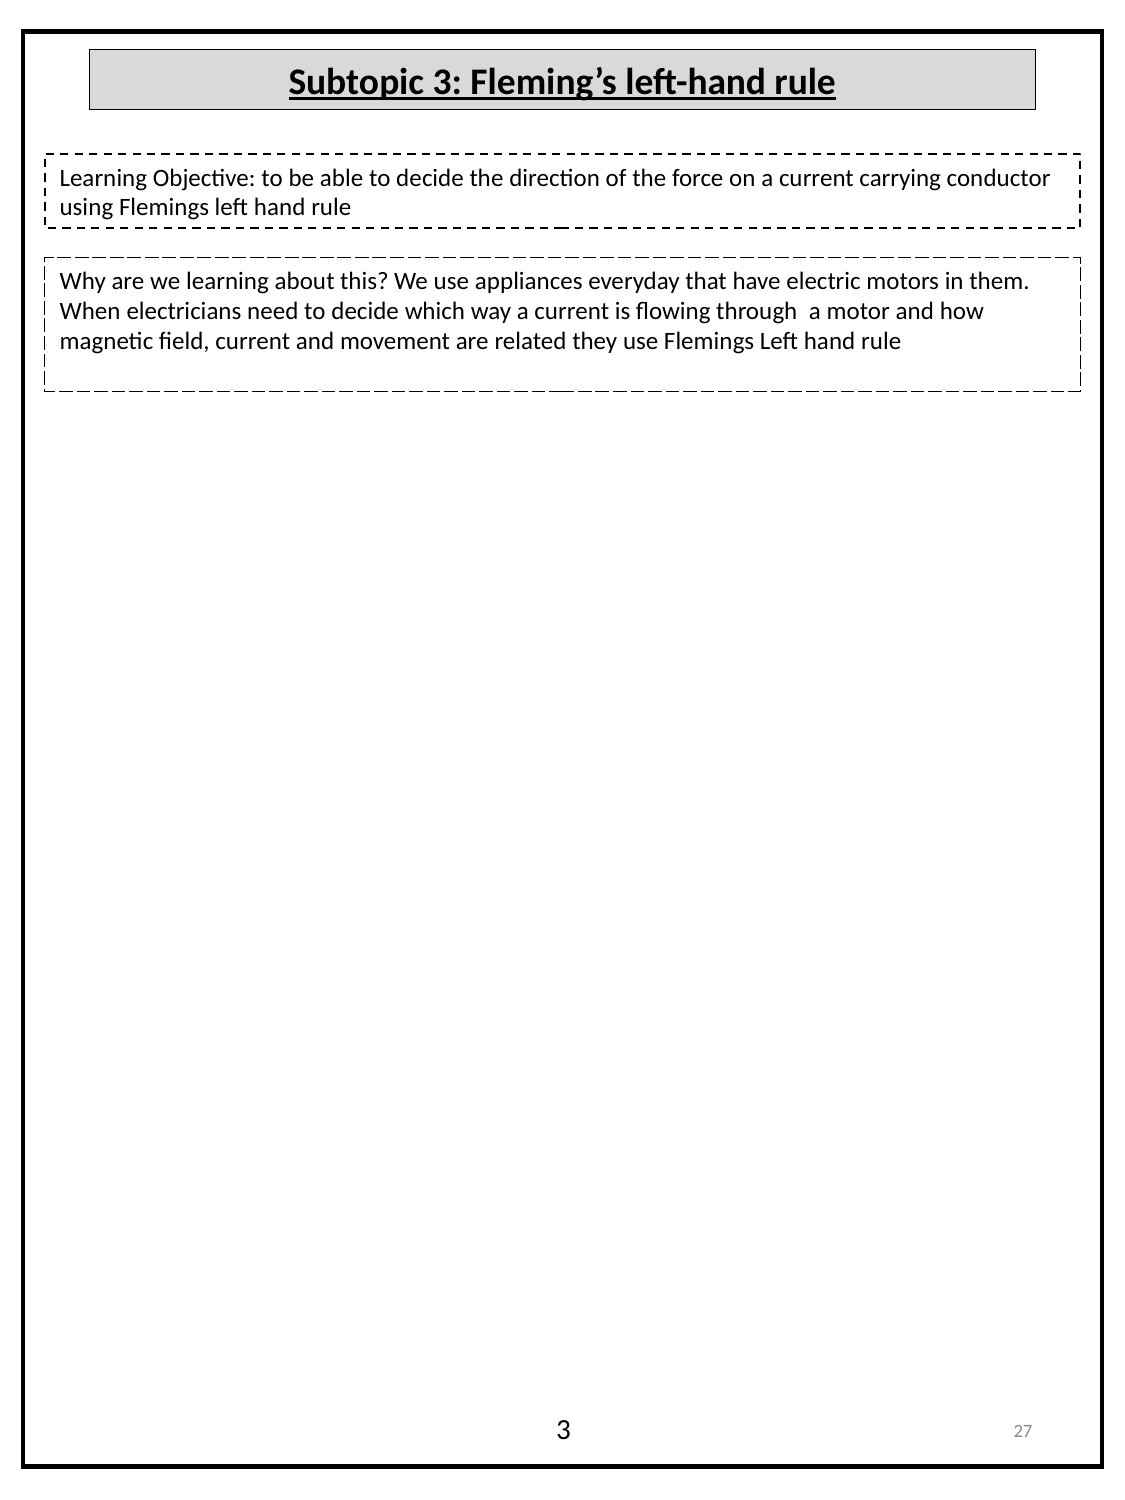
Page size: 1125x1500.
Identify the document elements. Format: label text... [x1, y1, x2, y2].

slide_number 27 [794, 1390, 1048, 1471]
text_box Learning Objective: to be able to decide the direction of the force on a current carrying conductor using Flemings left hand rule [44, 153, 1081, 229]
text_box [22, 30, 1103, 1468]
text_box 3 [541, 1402, 621, 1453]
text_box Subtopic 3: Fleming’s left-hand rule [89, 49, 1036, 110]
text_box Why are we learning about this? We use appliances everyday that have electric motors in them. When electricians need to decide which way a current is flowing through a motor and how magnetic field, current and movement are related they use Flemings Left hand rule [44, 257, 1081, 392]
